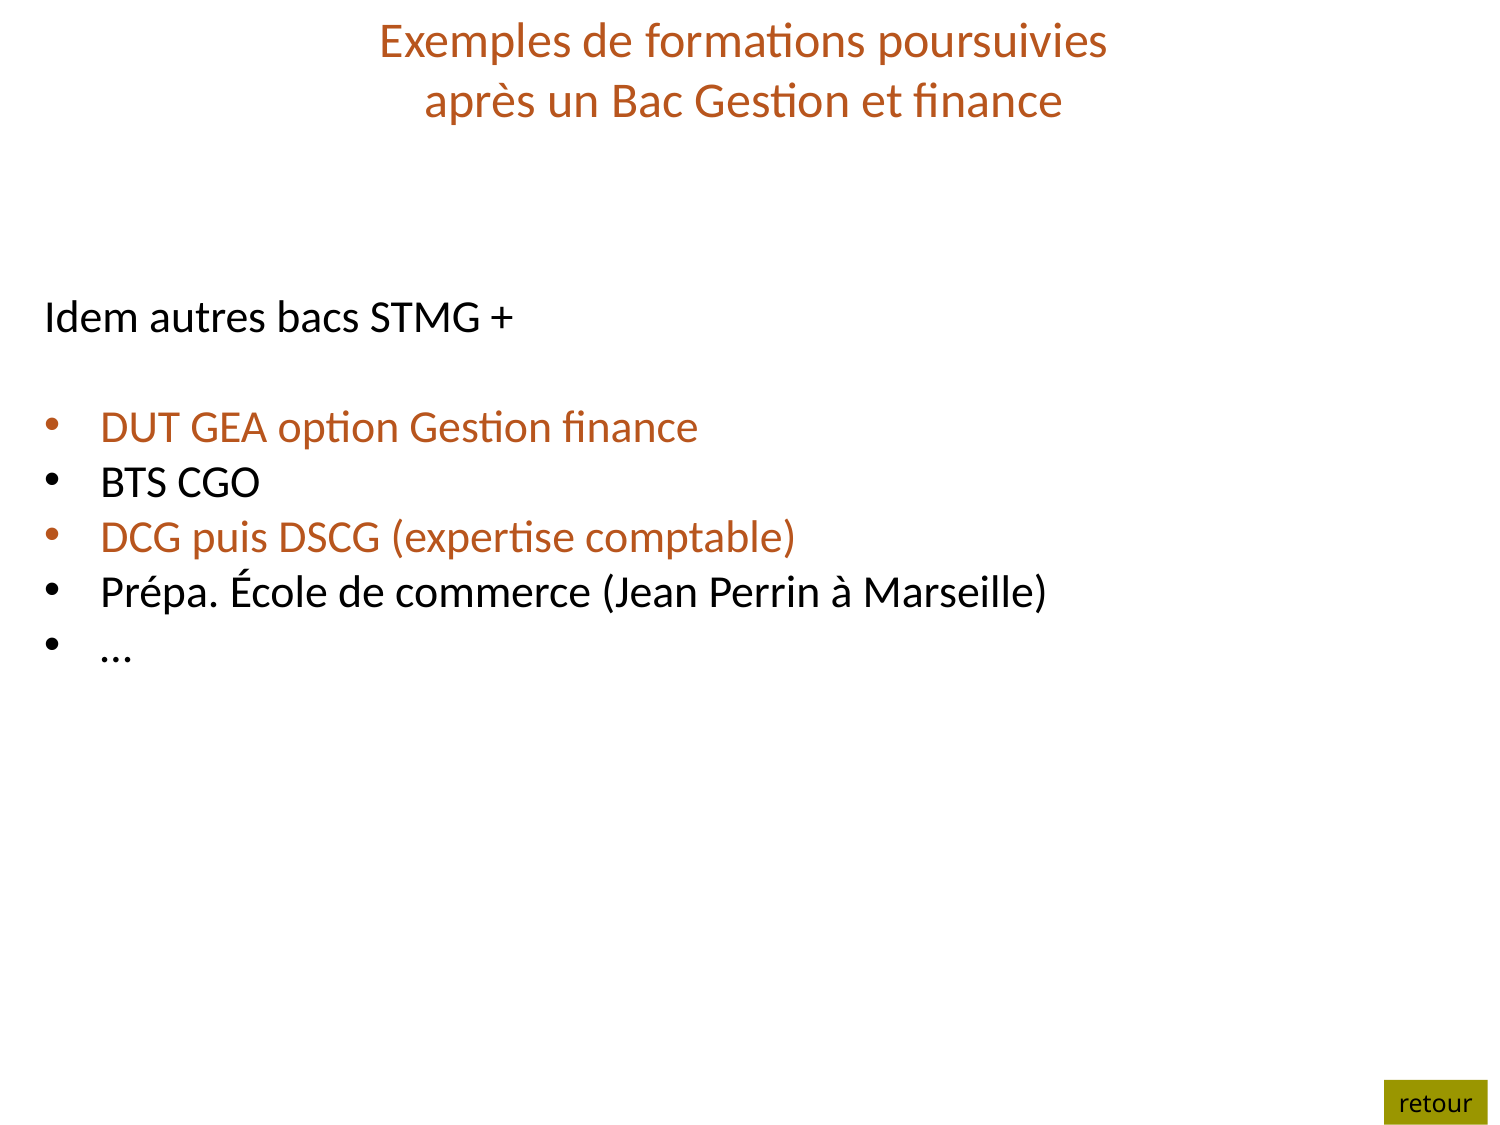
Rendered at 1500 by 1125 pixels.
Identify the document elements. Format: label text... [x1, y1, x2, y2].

text_box Idem autres bacs STMG + DUT GEA option Gestion finance BTS CGO DCG puis DSCG (expertise comptable) Prépa. École de commerce (Jean Perrin à Marseille) … [29, 278, 1459, 679]
text_box Exemples de formations poursuivies après un Bac Gestion et finance [364, 0, 1124, 135]
text_box retour [1384, 1079, 1488, 1125]
